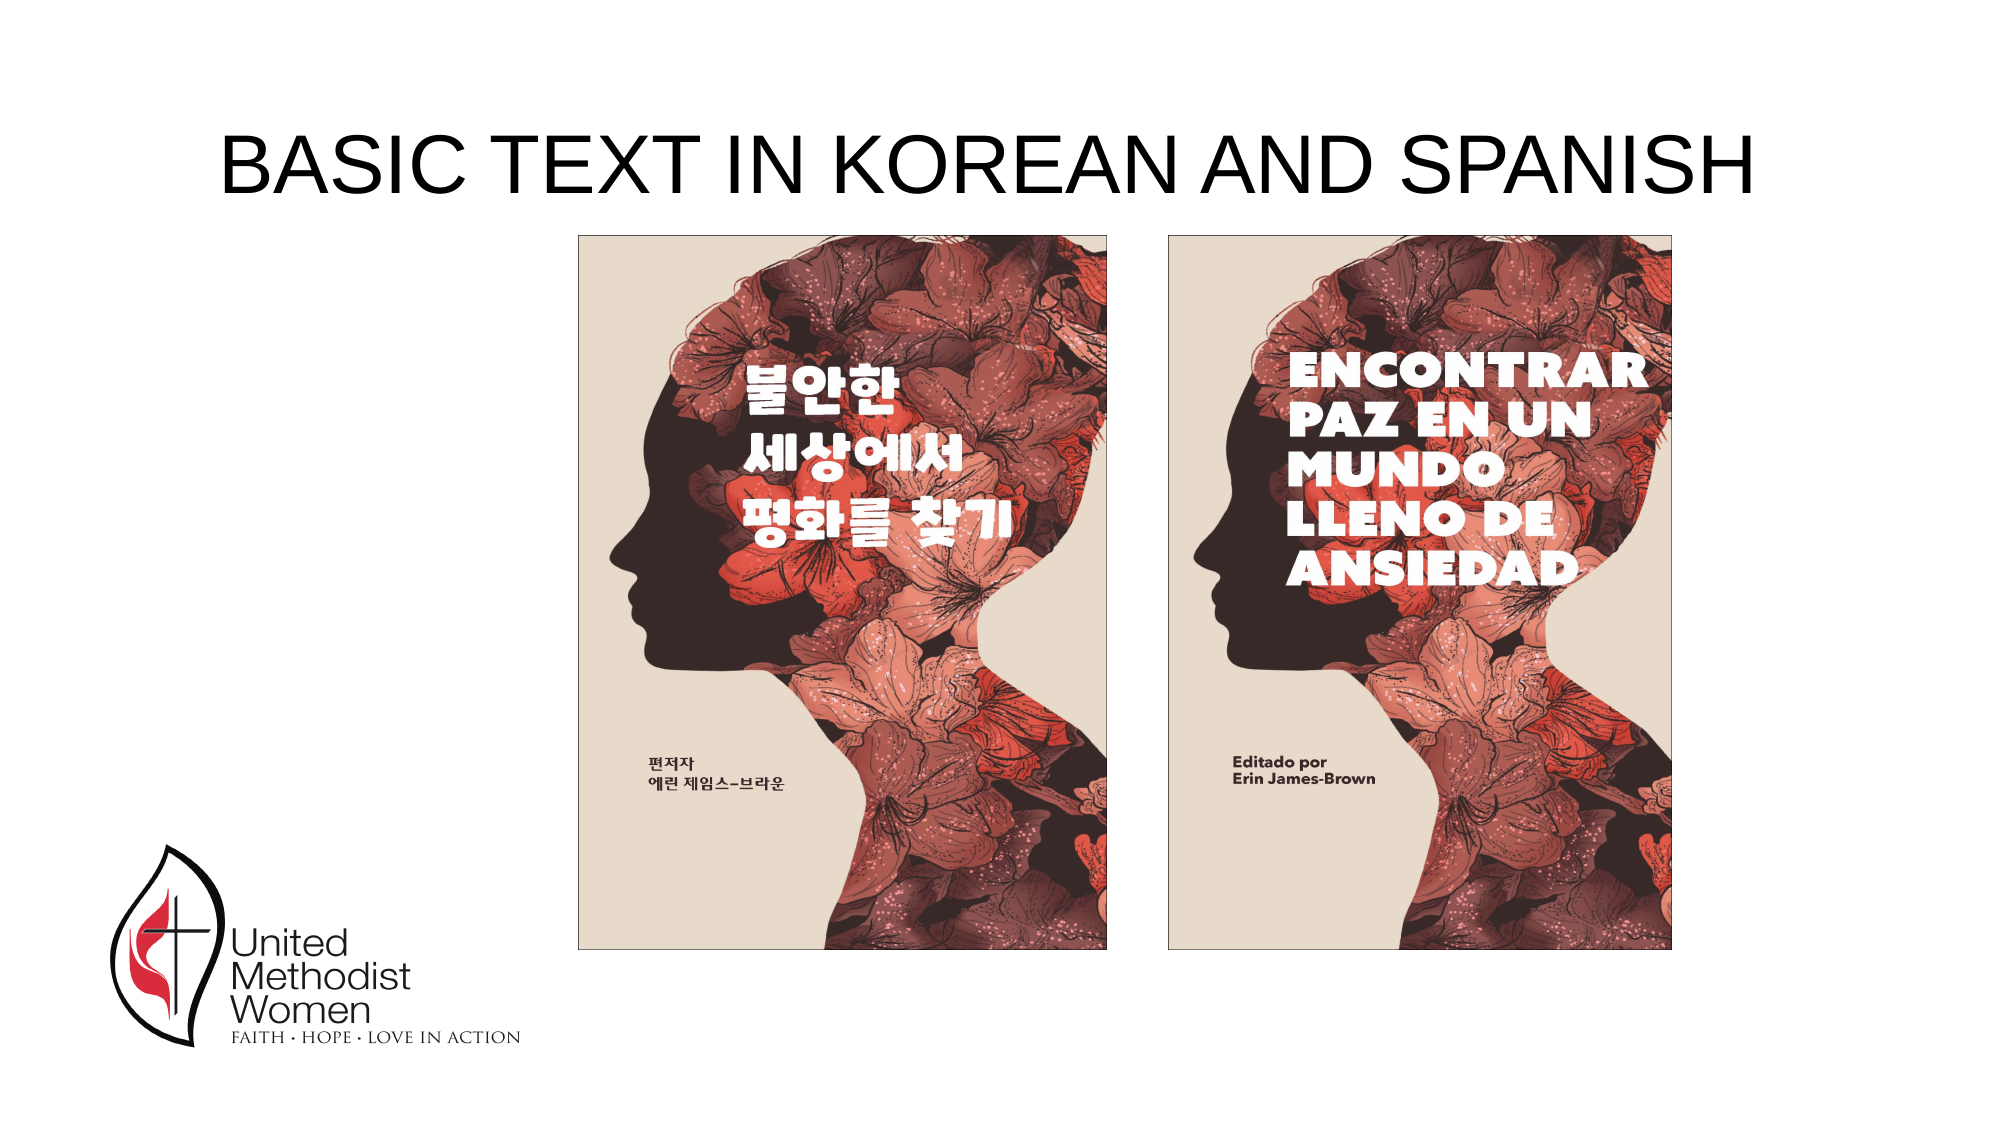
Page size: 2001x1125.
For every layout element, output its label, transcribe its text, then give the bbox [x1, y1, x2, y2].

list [1168, 235, 1672, 950]
picture [51, 728, 579, 1098]
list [578, 235, 1107, 950]
title BASIC TEXT IN KOREAN AND SPANISH [137, 59, 1863, 278]
